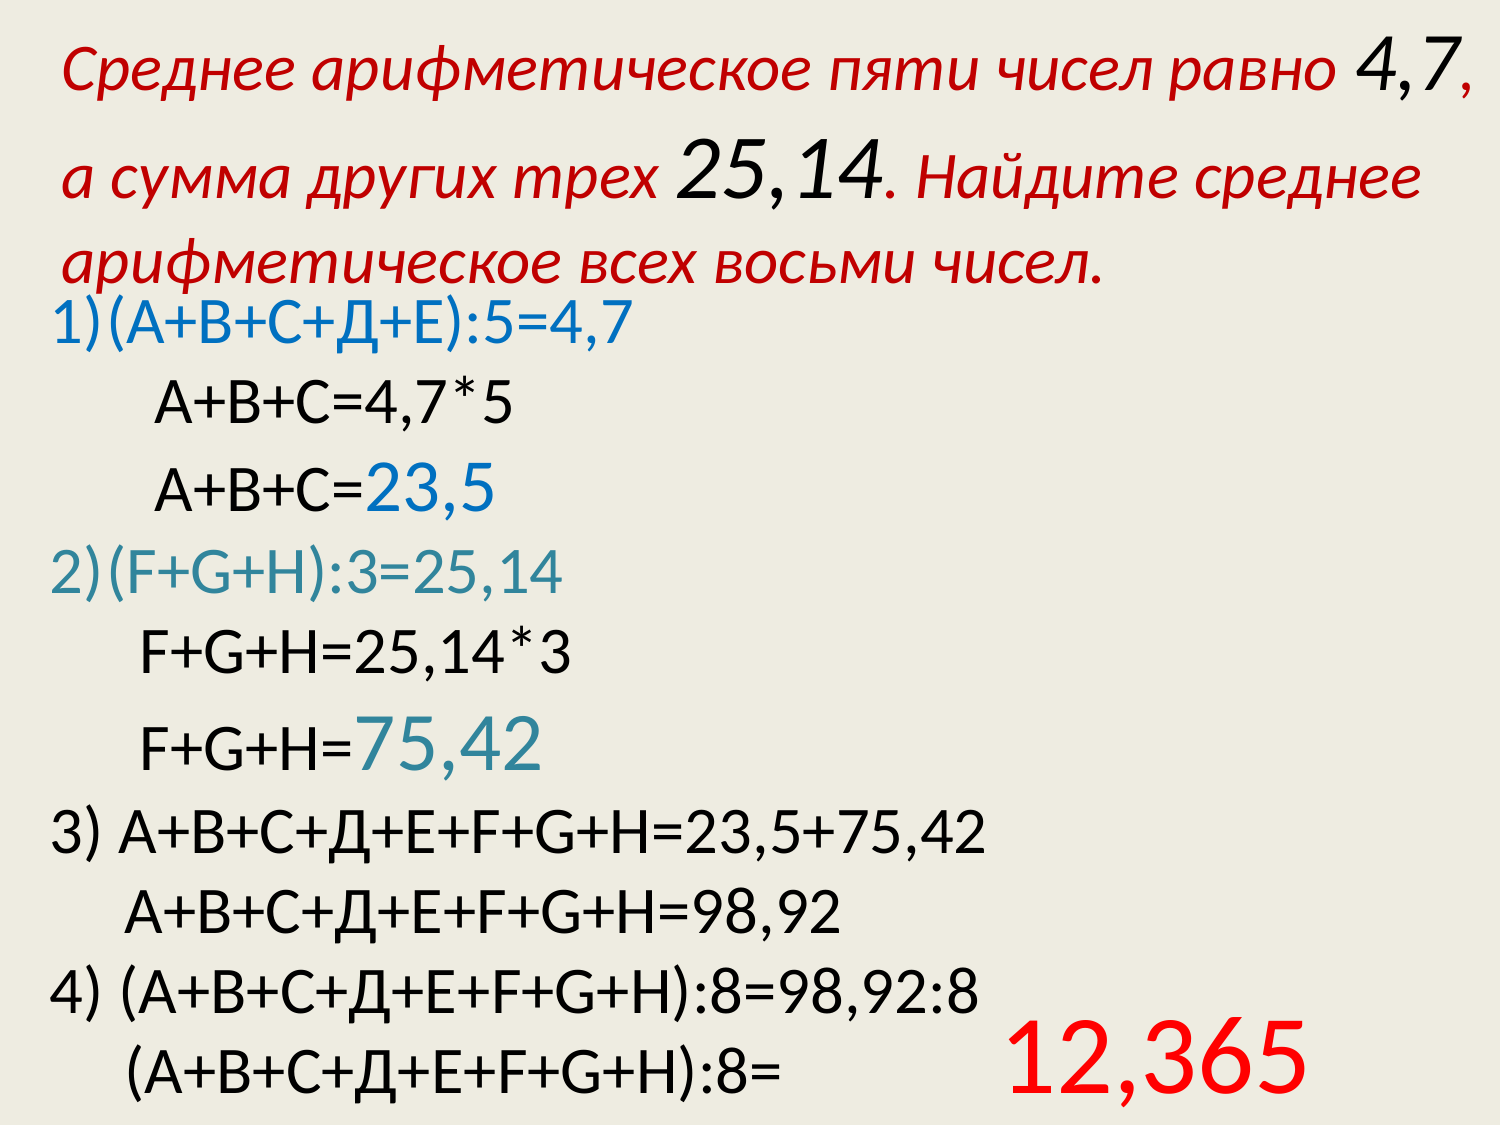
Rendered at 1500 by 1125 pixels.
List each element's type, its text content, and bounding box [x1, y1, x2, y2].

text_box (А+В+С+Д+Е):5=4,7 А+В+С=4,7*5 А+В+С=23,5 (F+G+H):3=25,14 F+G+H=25,14*3 F+G+H=75,42 3) А+В+С+Д+Е+F+G+H=23,5+75,42 А+В+С+Д+Е+F+G+H=98,92 4) (А+В+С+Д+Е+F+G+H):8=98,92:8 (А+В+С+Д+Е+F+G+H):8= [35, 269, 1465, 1125]
text_box 12,365 [984, 973, 1395, 1124]
text_box Среднее арифметическое пяти чисел равно 4,7, а сумма других трех 25,14. Найдите среднее арифметическое всех восьми чисел. [46, 0, 1500, 305]
